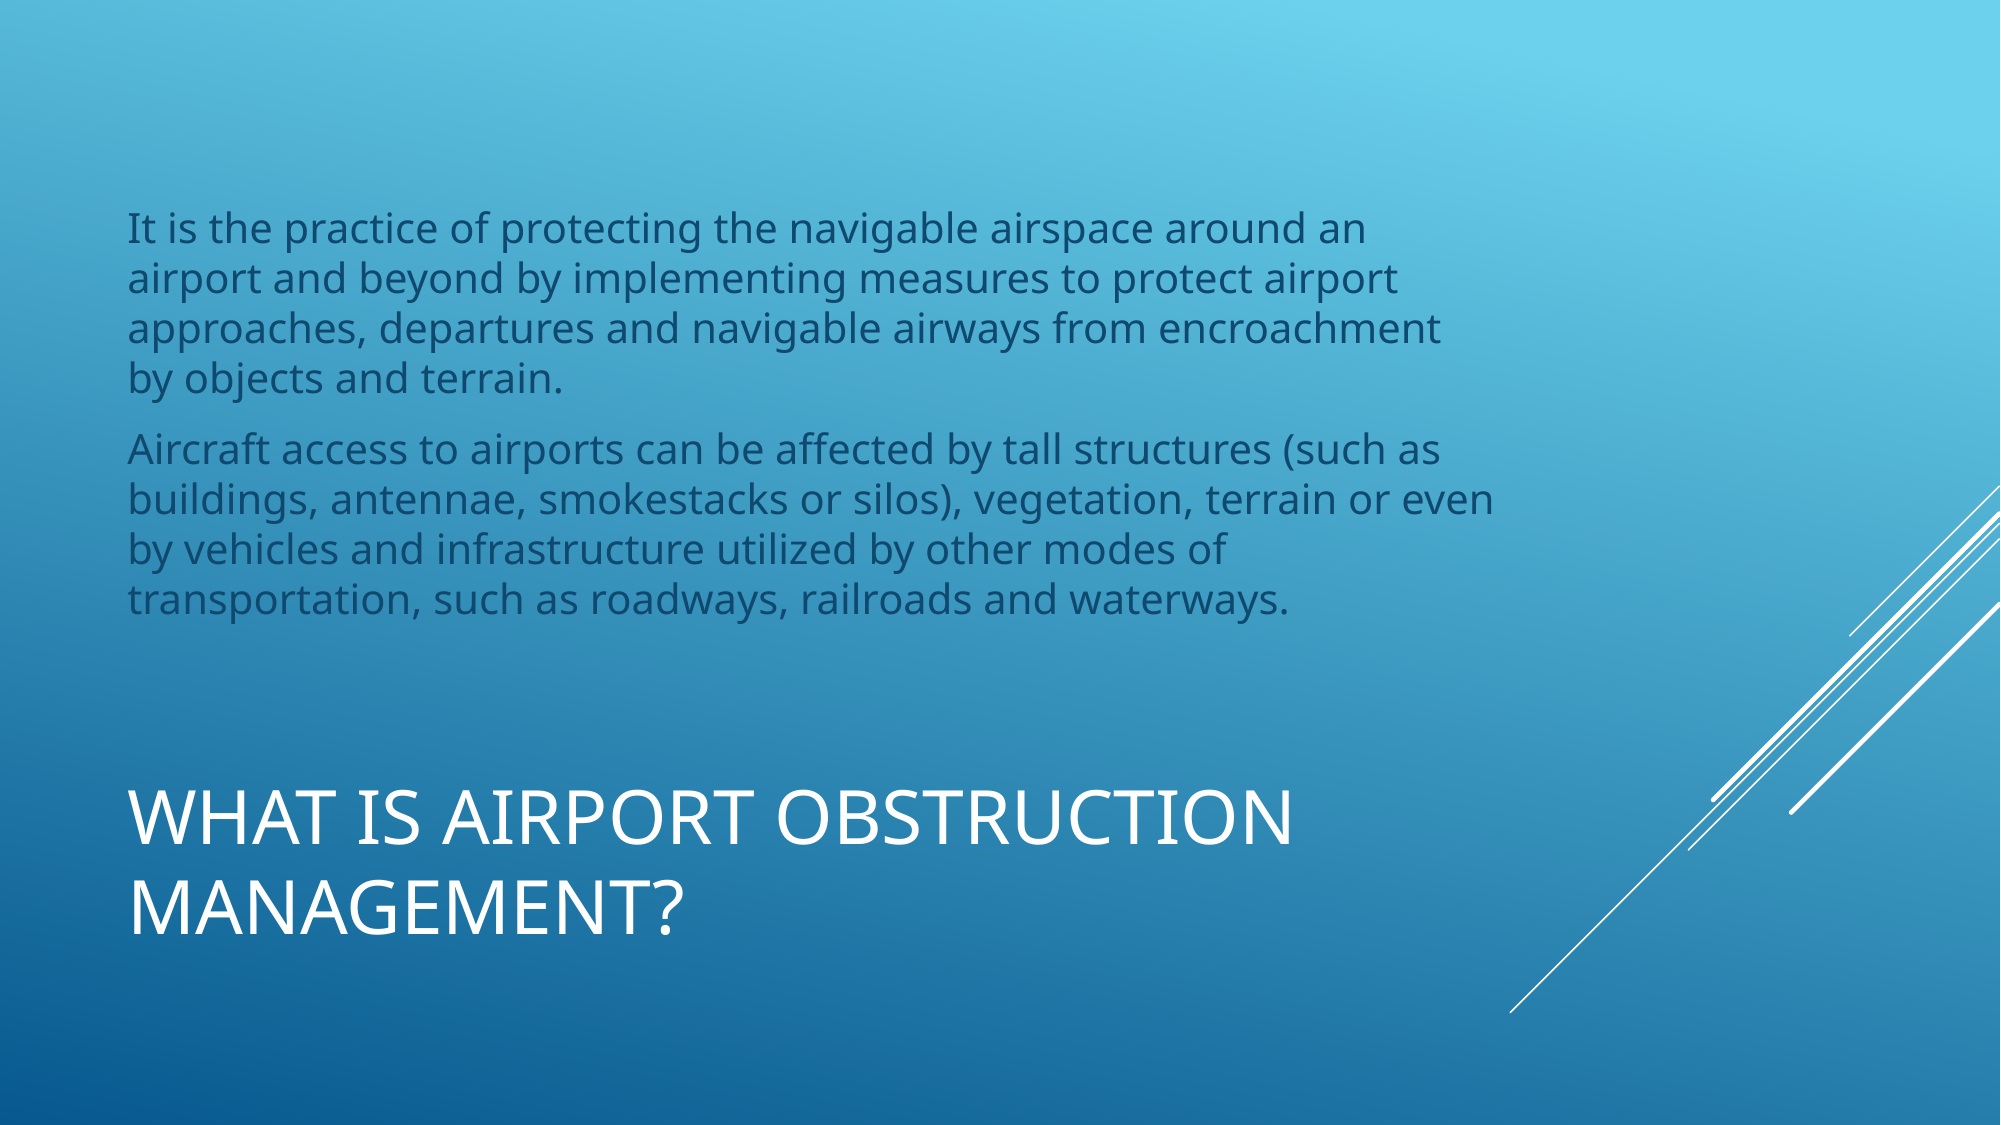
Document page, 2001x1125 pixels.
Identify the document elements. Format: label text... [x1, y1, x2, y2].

list It is the practice of protecting the navigable airspace around an airport and beyond by implementing measures to protect airport approaches, departures and navigable airways from encroachment by objects and terrain. Aircraft access to airports can be affected by tall structures (such as buildings, antennae, smokestacks or silos), vegetation, terrain or even by vehicles and infrastructure utilized by other modes of transportation, such as roadways, railroads and waterways. [112, 115, 1513, 709]
title What is Airport Obstruction Management? [112, 736, 1513, 984]
